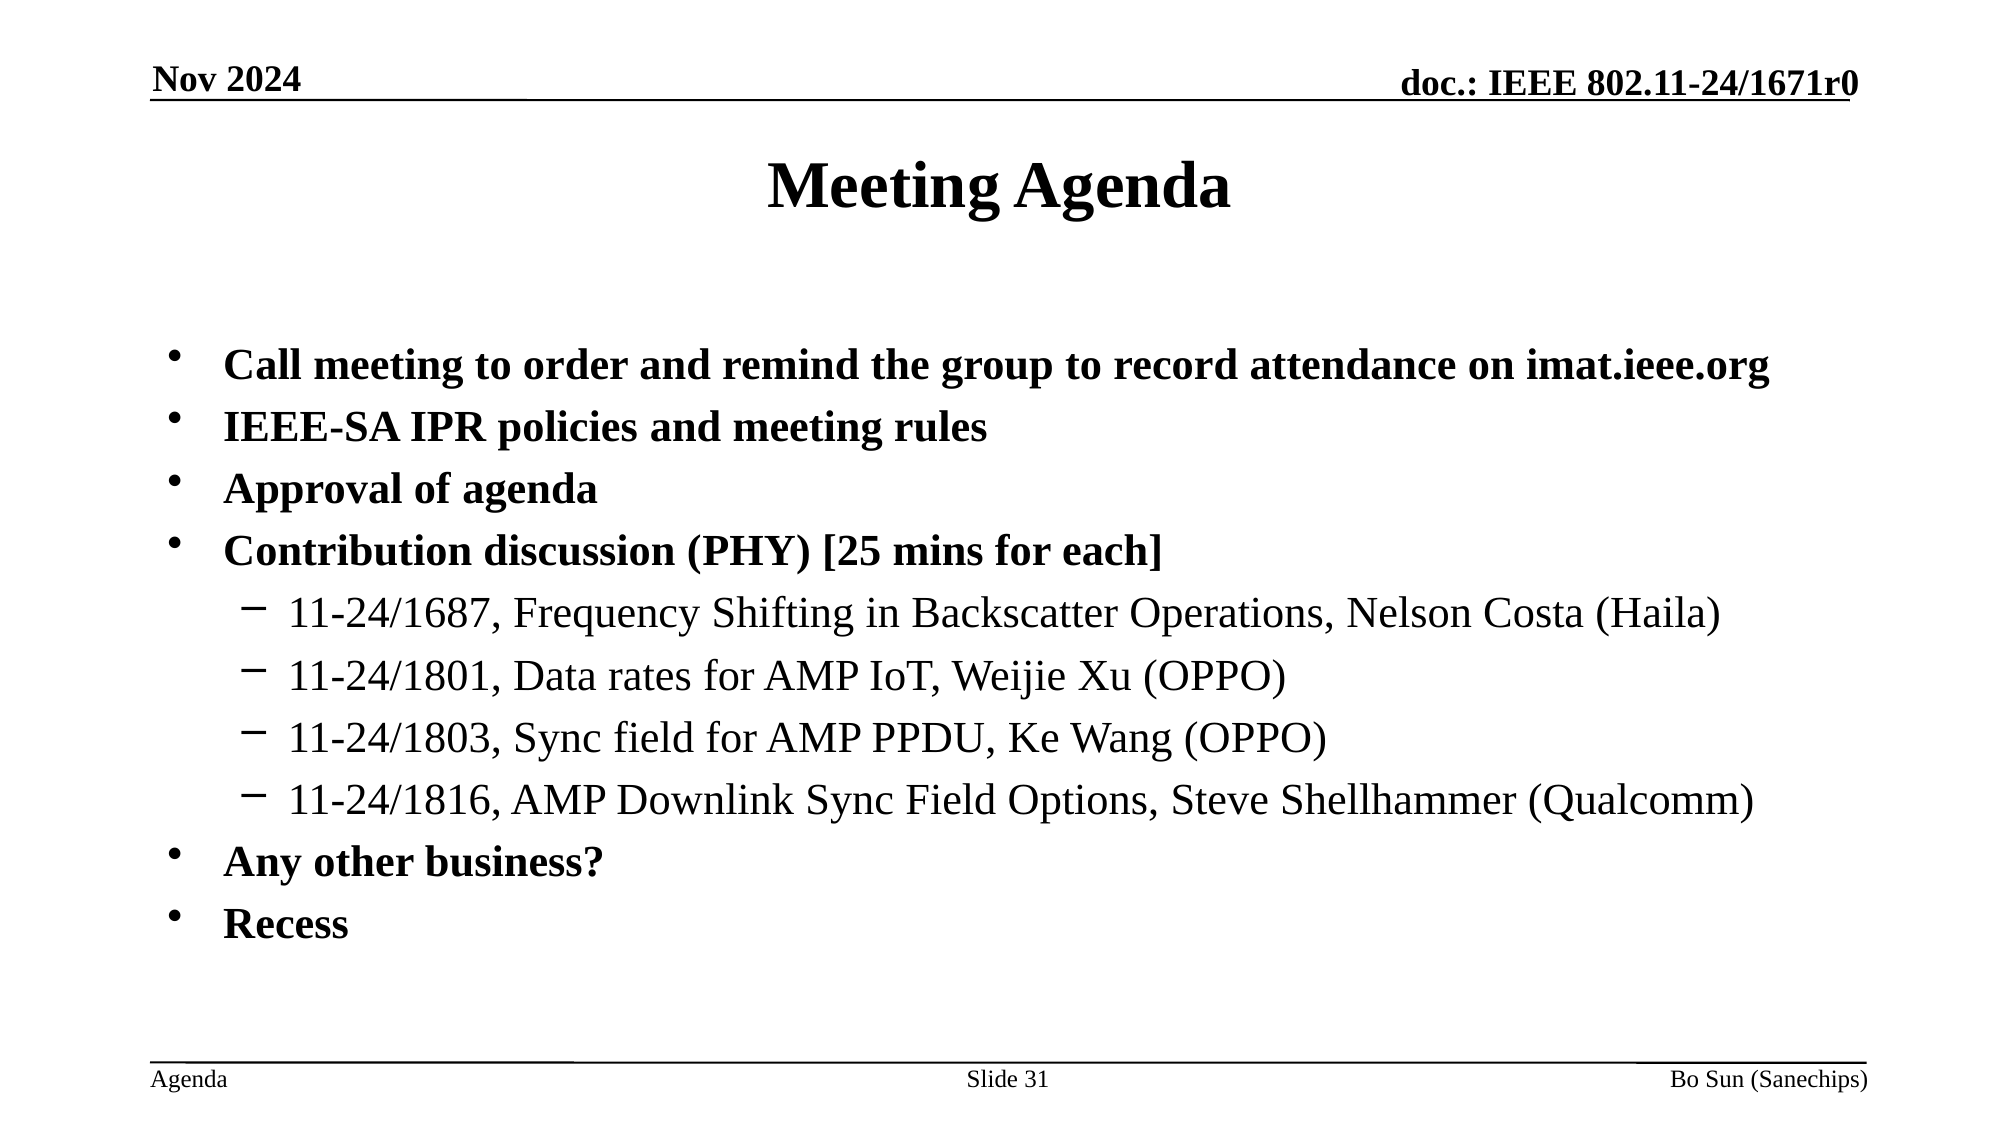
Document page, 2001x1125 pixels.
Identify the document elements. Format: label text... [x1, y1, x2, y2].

text_box Meeting Agenda [362, 99, 1638, 262]
footer Bo Sun (Sanechips) [1171, 1061, 1869, 1093]
text_box Call meeting to order and remind the group to record attendance on imat.ieee.org IEEE-SA IPR policies and meeting rules Approval of agenda Contribution discussion (PHY) [25 mins for each] 11-24/1687, Frequency Shifting in Backscatter Operations, Nelson Costa (Haila) 11-24/1801, Data rates for AMP IoT, Weijie Xu (OPPO) 11-24/1803, Sync field for AMP PPDU, Ke Wang (OPPO) 11-24/1816, AMP Downlink Sync Field Options, Steve Shellhammer (Qualcomm) Any other business? Recess [152, 327, 1855, 1038]
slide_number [152, 54, 563, 100]
slide_number Slide [949, 1061, 1067, 1123]
